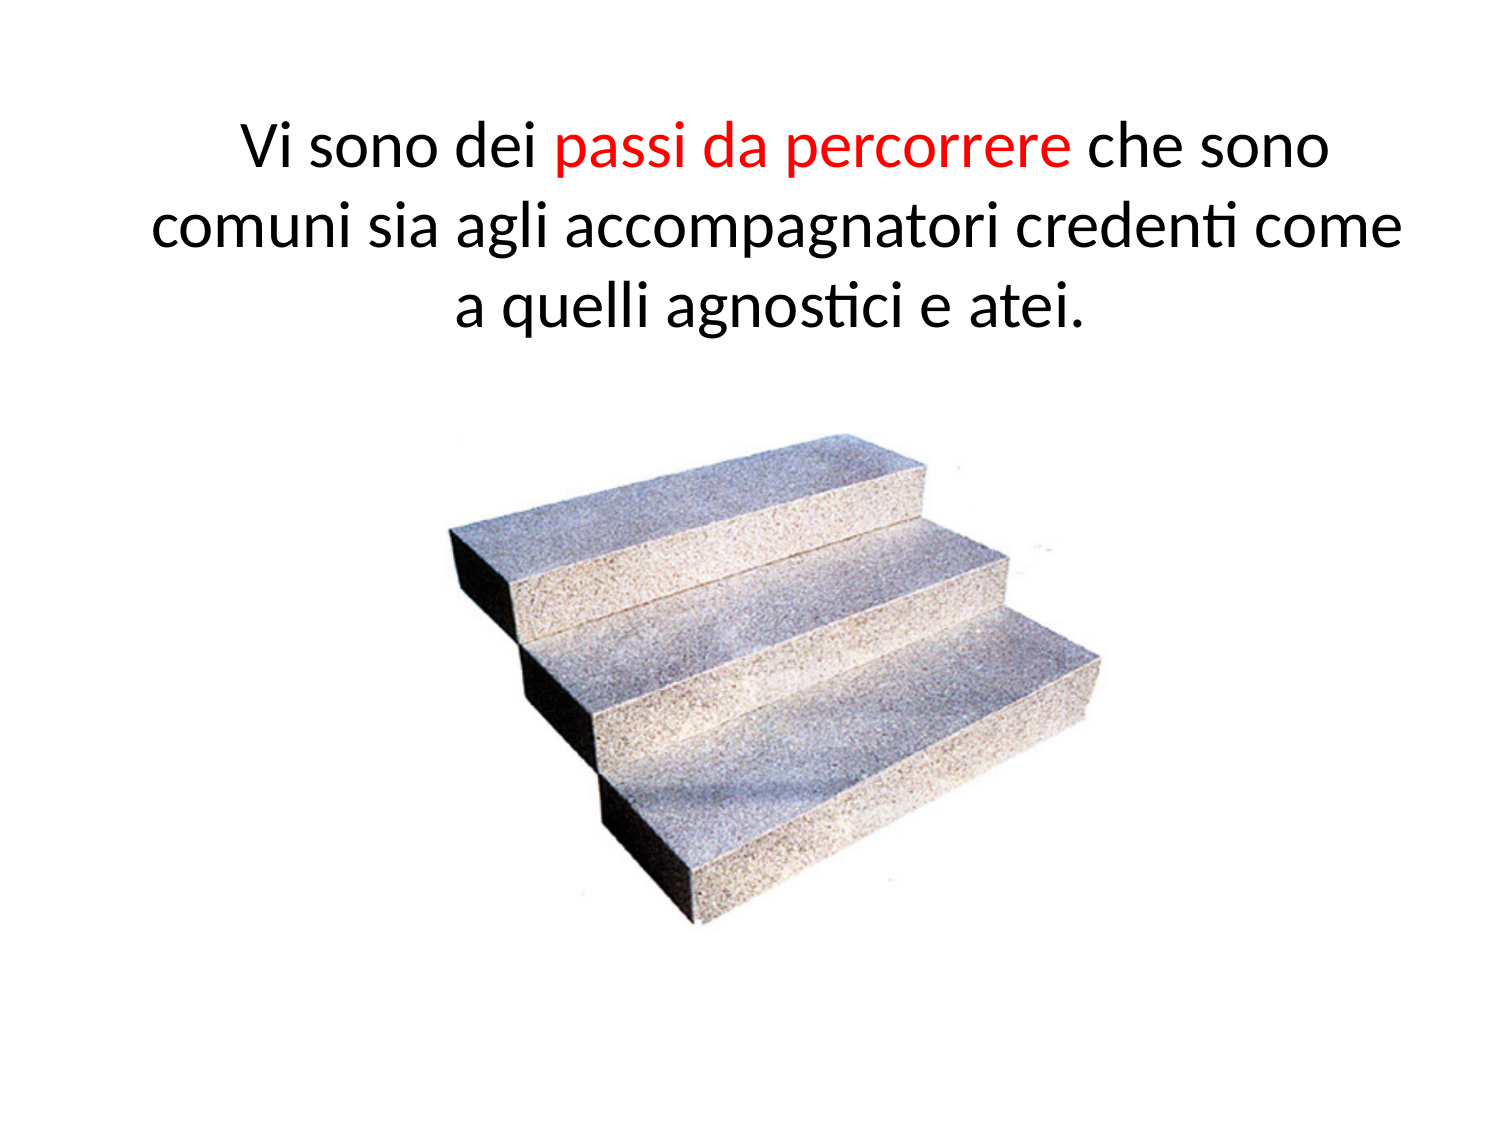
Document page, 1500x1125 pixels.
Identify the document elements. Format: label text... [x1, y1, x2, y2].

list Vi sono dei passi da percorrere che sono comuni sia agli accompagnatori credenti come a quelli agnostici e atei. [75, 93, 1425, 1005]
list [445, 433, 1108, 931]
